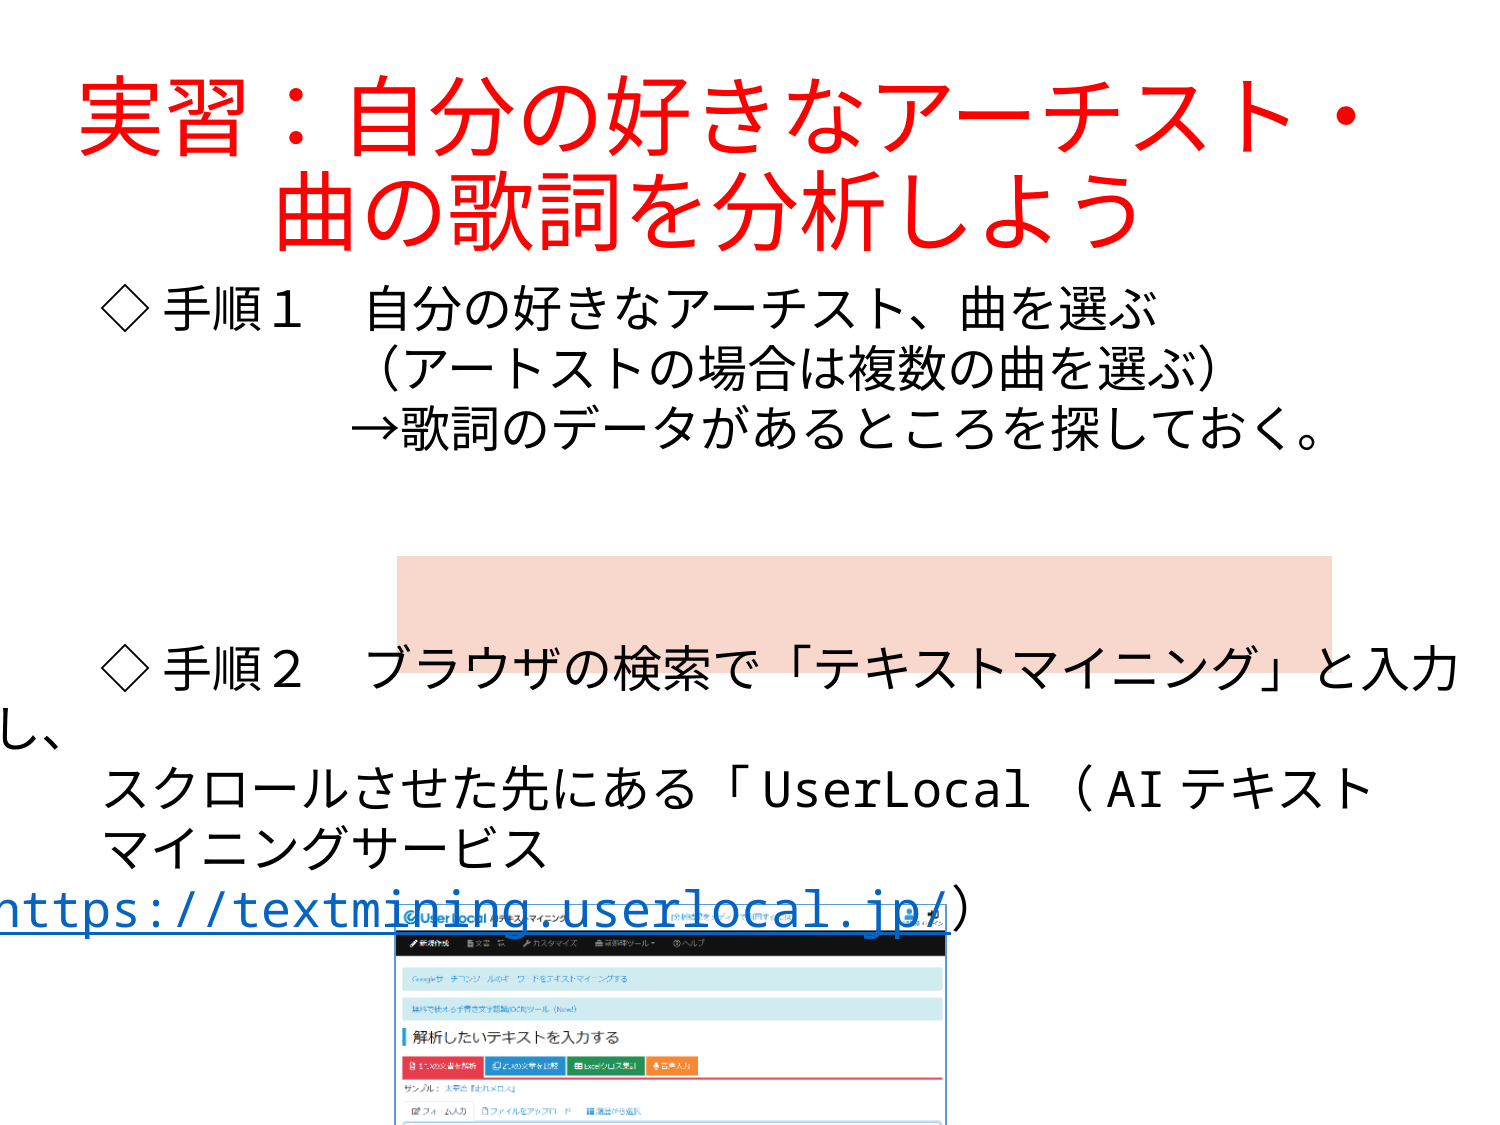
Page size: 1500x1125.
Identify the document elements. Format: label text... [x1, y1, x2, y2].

title 実習：自分の好きなアーチスト・ 曲の歌詞を分析しよう [61, 59, 1443, 278]
picture [395, 905, 946, 1125]
text_box ◇手順１ 自分の好きなアーチスト、曲を選ぶ （アートストの場合は複数の曲を選ぶ） →歌詞のデータがあるところを探しておく。 ◇手順２ ブラウザの検索で「テキストマイニング」と入力し、 スクロールさせた先にある「UserLocal（AIテキスト マイニングサービス https://textmining.userlocal.jp/） [0, 330, 1500, 939]
